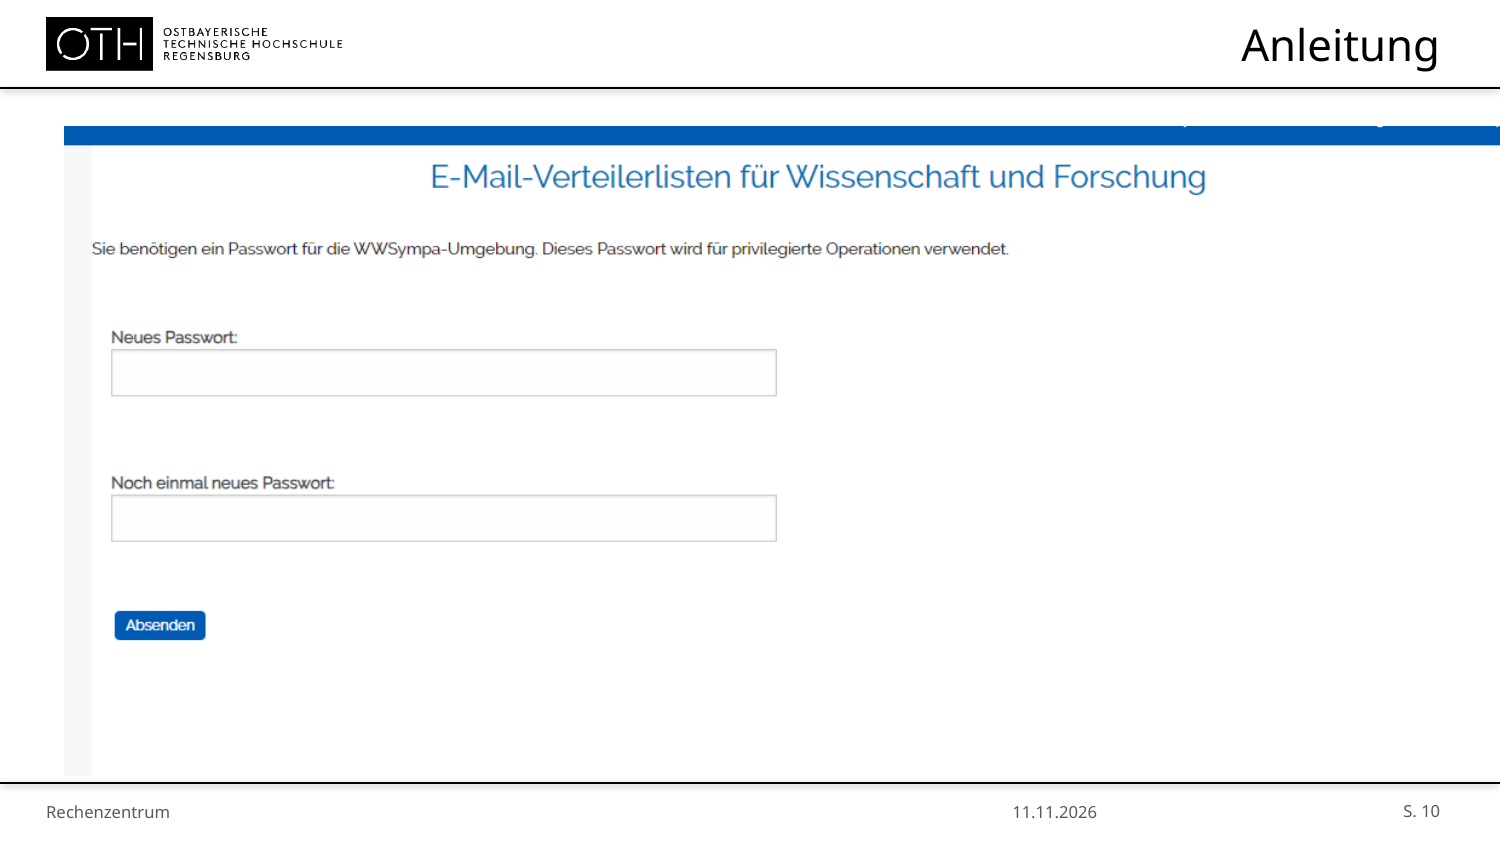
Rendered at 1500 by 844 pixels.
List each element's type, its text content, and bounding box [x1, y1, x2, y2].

picture [64, 126, 1500, 776]
picture [46, 17, 414, 71]
slide_number S. 10 [1321, 784, 1452, 843]
title Anleitung [442, 17, 1452, 71]
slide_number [786, 784, 1325, 844]
footer Rechenzentrum [46, 783, 786, 844]
